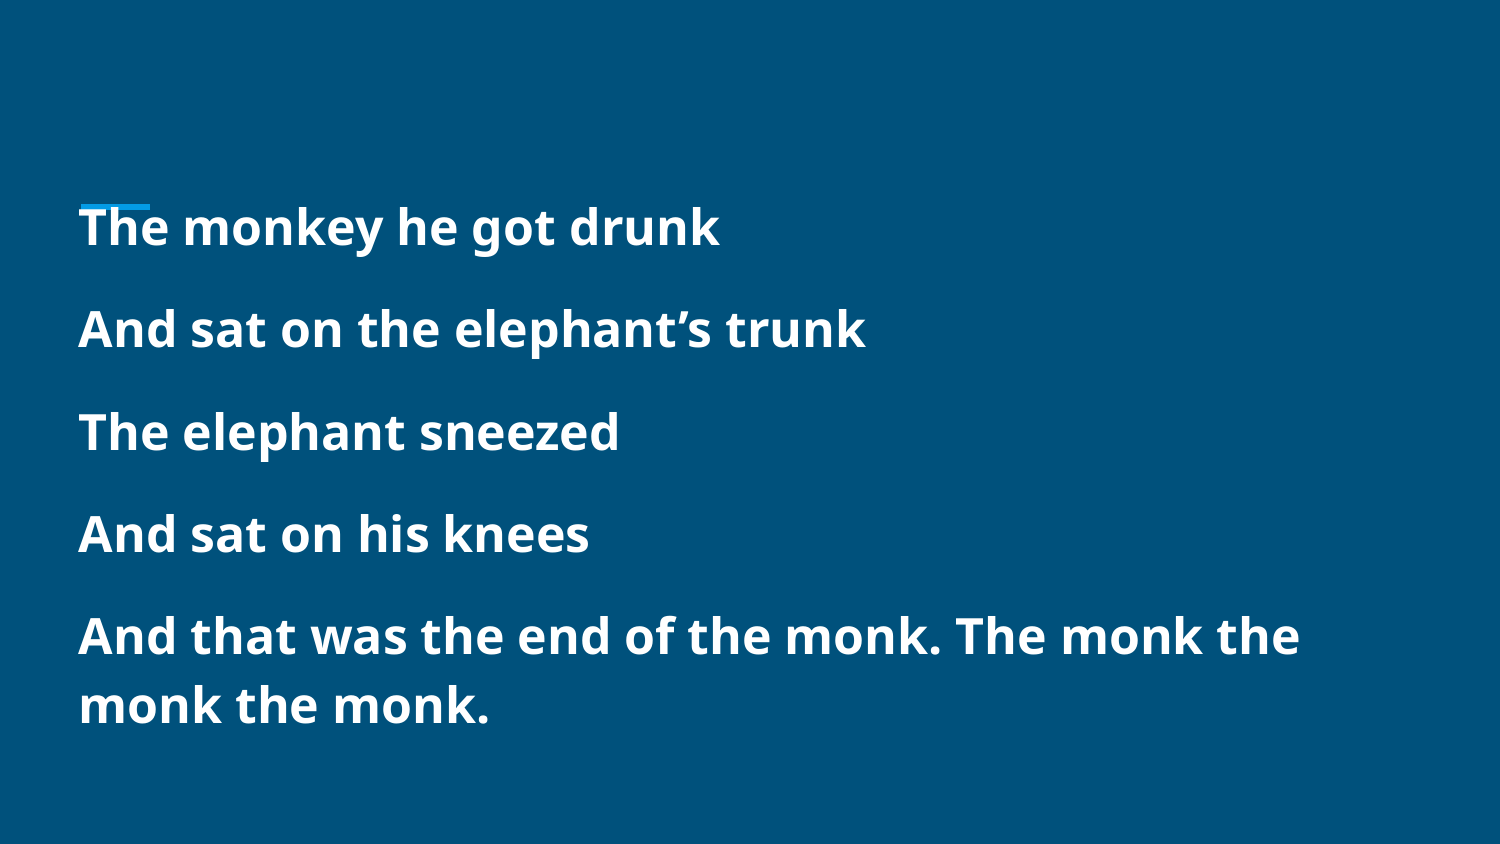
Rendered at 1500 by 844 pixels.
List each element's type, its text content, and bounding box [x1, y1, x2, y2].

list The monkey he got drunk And sat on the elephant’s trunk The elephant sneezed And sat on his knees And that was the end of the monk. The monk the monk the monk. [63, 171, 1437, 750]
